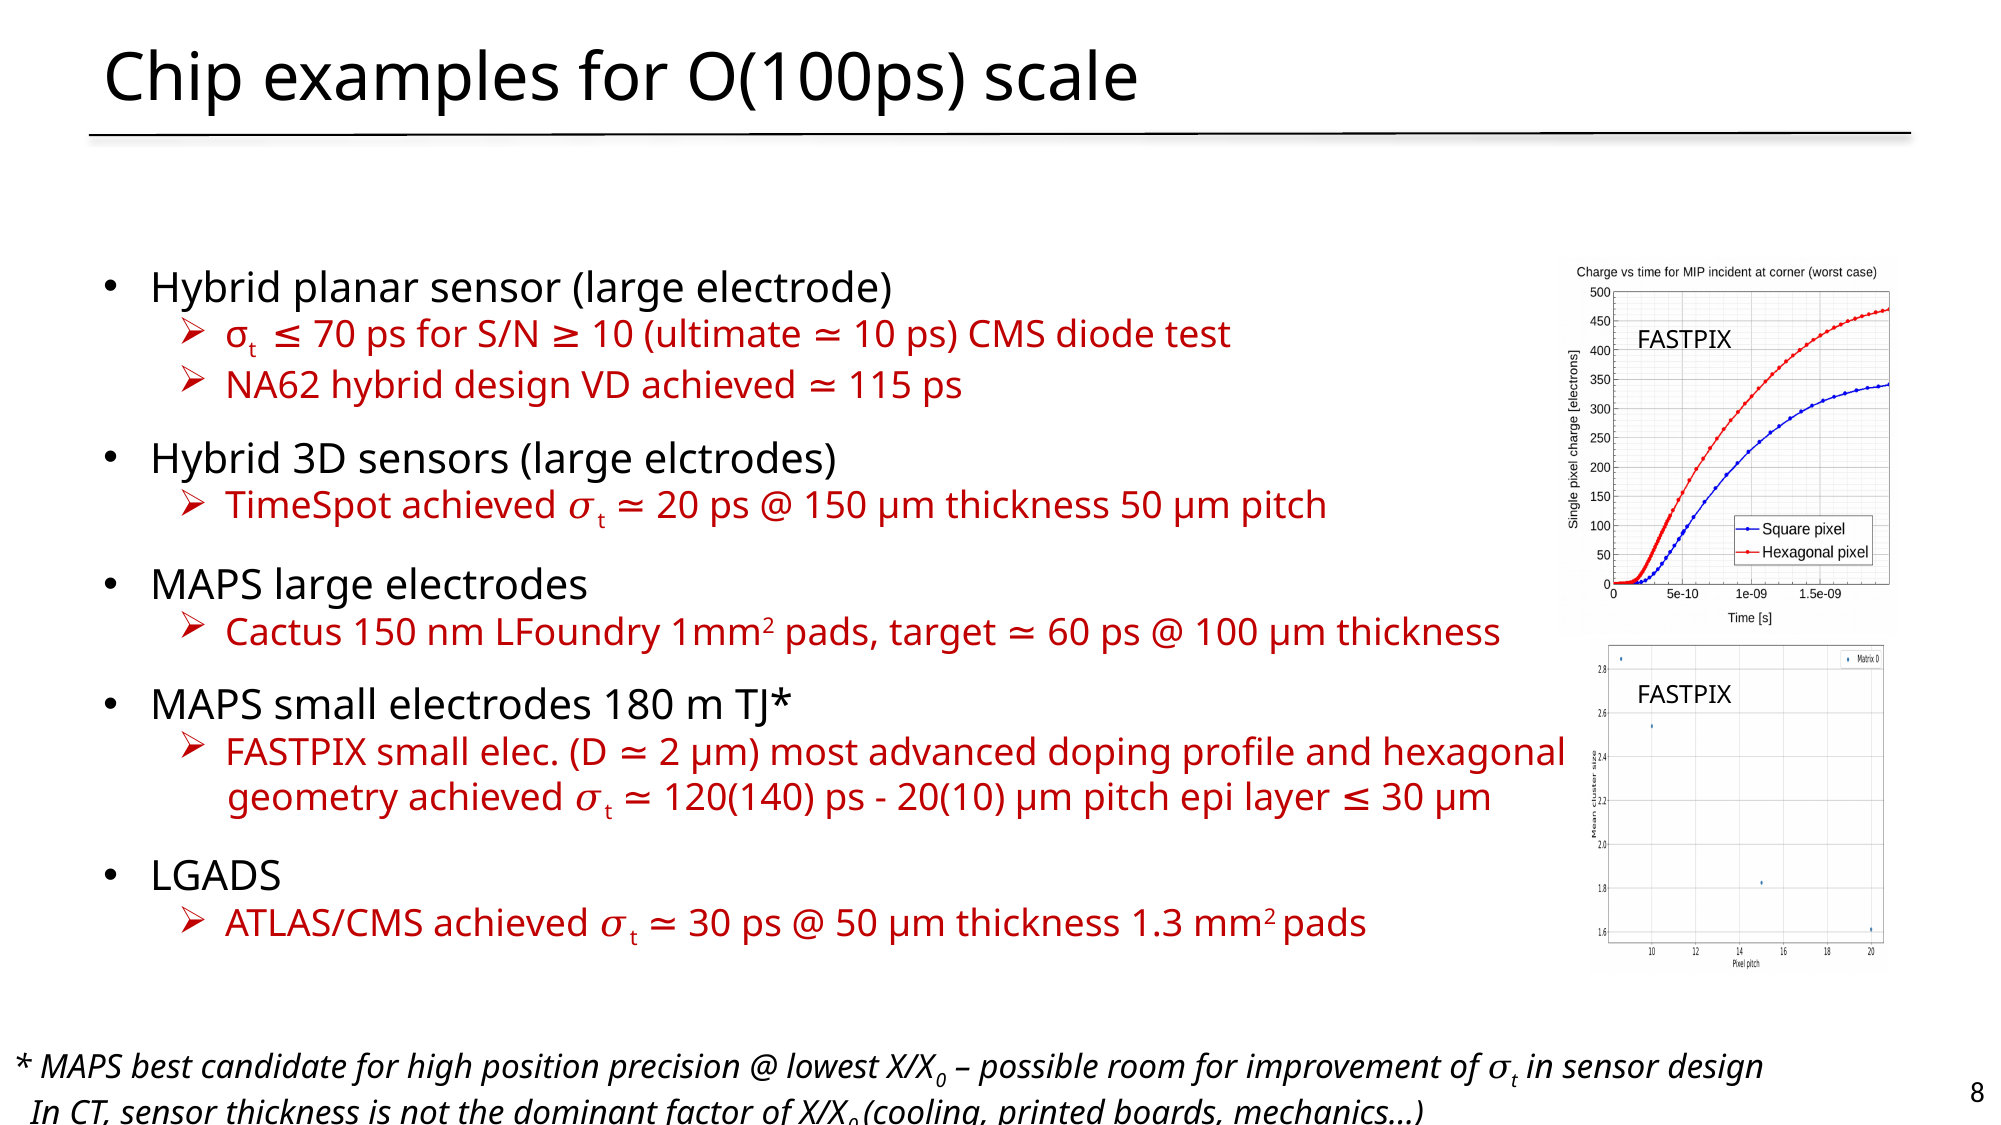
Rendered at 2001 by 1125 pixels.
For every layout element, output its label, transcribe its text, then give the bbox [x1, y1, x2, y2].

slide_number 8 [1841, 1061, 2000, 1122]
text_box Hybrid planar sensor (large electrode) σt ≤ 70 ps for S/N ≥ 10 (ultimate ≃ 10 ps) CMS diode test NA62 hybrid design VD achieved ≃ 115 ps Hybrid 3D sensors (large elctrodes) TimeSpot achieved 𝜎t ≃ 20 ps @ 150 µm thickness 50 µm pitch MAPS large electrodes Cactus 150 nm LFoundry 1mm2 pads, target ≃ 60 ps @ 100 µm thickness MAPS small electrodes 180 m TJ* FASTPIX small elec. (D ≃ 2 µm) most advanced doping profile and hexagonal geometry achieved 𝜎t ≃ 120(140) ps - 20(10) µm pitch epi layer ≤ 30 µm LGADS ATLAS/CMS achieved 𝜎t ≃ 30 ps @ 50 µm thickness 1.3 mm2 pads [88, 252, 1735, 958]
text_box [1558, 257, 1899, 973]
text_box * MAPS best candidate for high position precision @ lowest X/X0 – possible room for improvement of 𝜎t in sensor design In CT, sensor thickness is not the dominant factor of X/X0 (cooling, printed boards, mechanics…) [0, 1038, 1841, 1125]
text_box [88, 26, 1915, 136]
